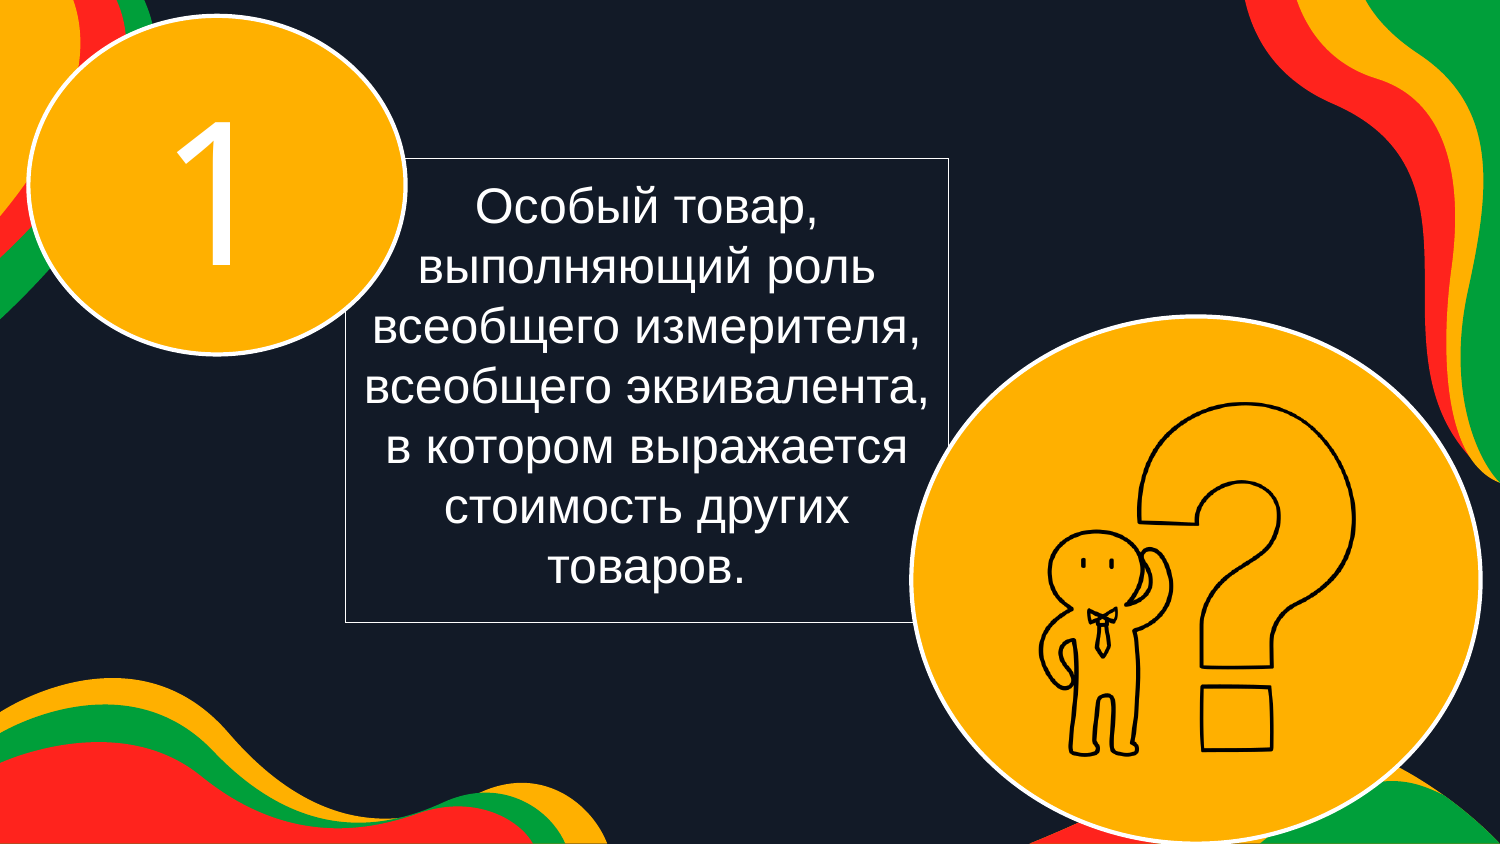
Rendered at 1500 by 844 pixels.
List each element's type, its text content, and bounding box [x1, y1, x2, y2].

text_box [911, 316, 1481, 844]
title Особый товар, выполняющий роль всеобщего измерителя, всеобщего эквивалента, в котором выражается стоимость других товаров. [345, 158, 949, 623]
text_box 1 [26, 13, 408, 357]
